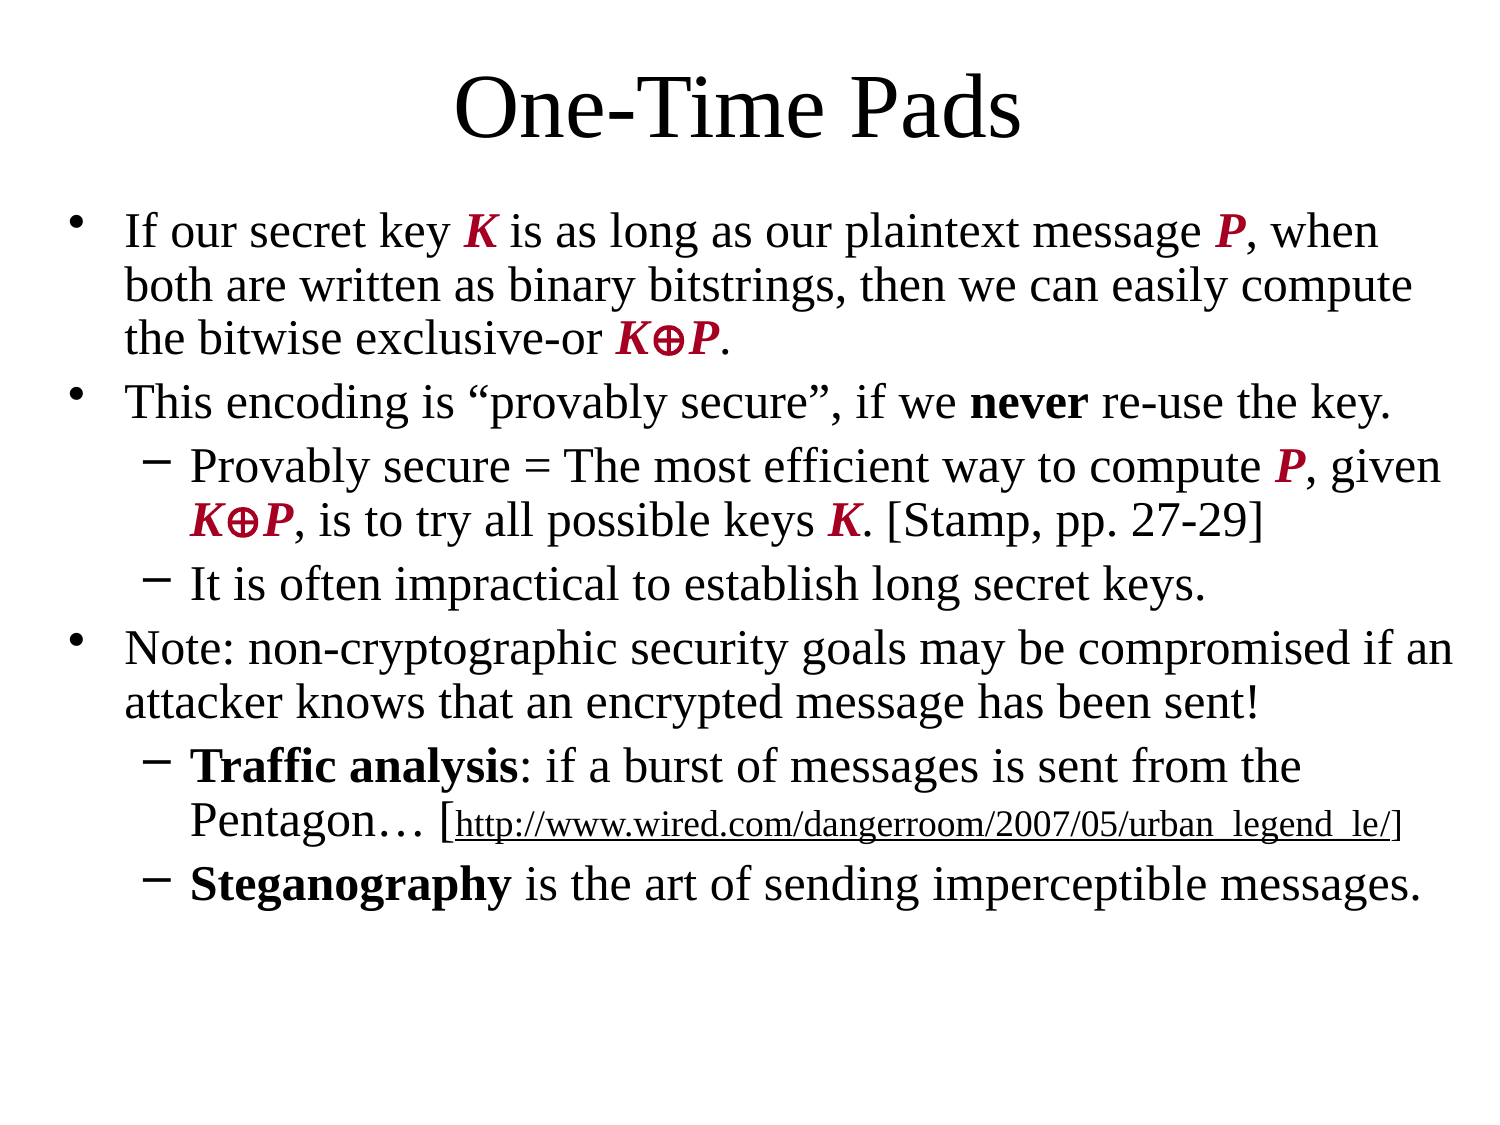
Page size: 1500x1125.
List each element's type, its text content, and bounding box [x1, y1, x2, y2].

list If our secret key K is as long as our plaintext message P, when both are written as binary bitstrings, then we can easily compute the bitwise exclusive-or KP. This encoding is “provably secure”, if we never re-use the key. Provably secure = The most efficient way to compute P, given KP, is to try all possible keys K. [Stamp, pp. 27-29] It is often impractical to establish long secret keys. Note: non-cryptographic security goals may be compromised if an attacker knows that an encrypted message has been sent! Traffic analysis: if a burst of messages is sent from the Pentagon… [http://www.wired.com/dangerroom/2007/05/urban_legend_le/] Steganography is the art of sending imperceptible messages. [53, 196, 1471, 988]
title One-Time Pads [112, 7, 1388, 195]
